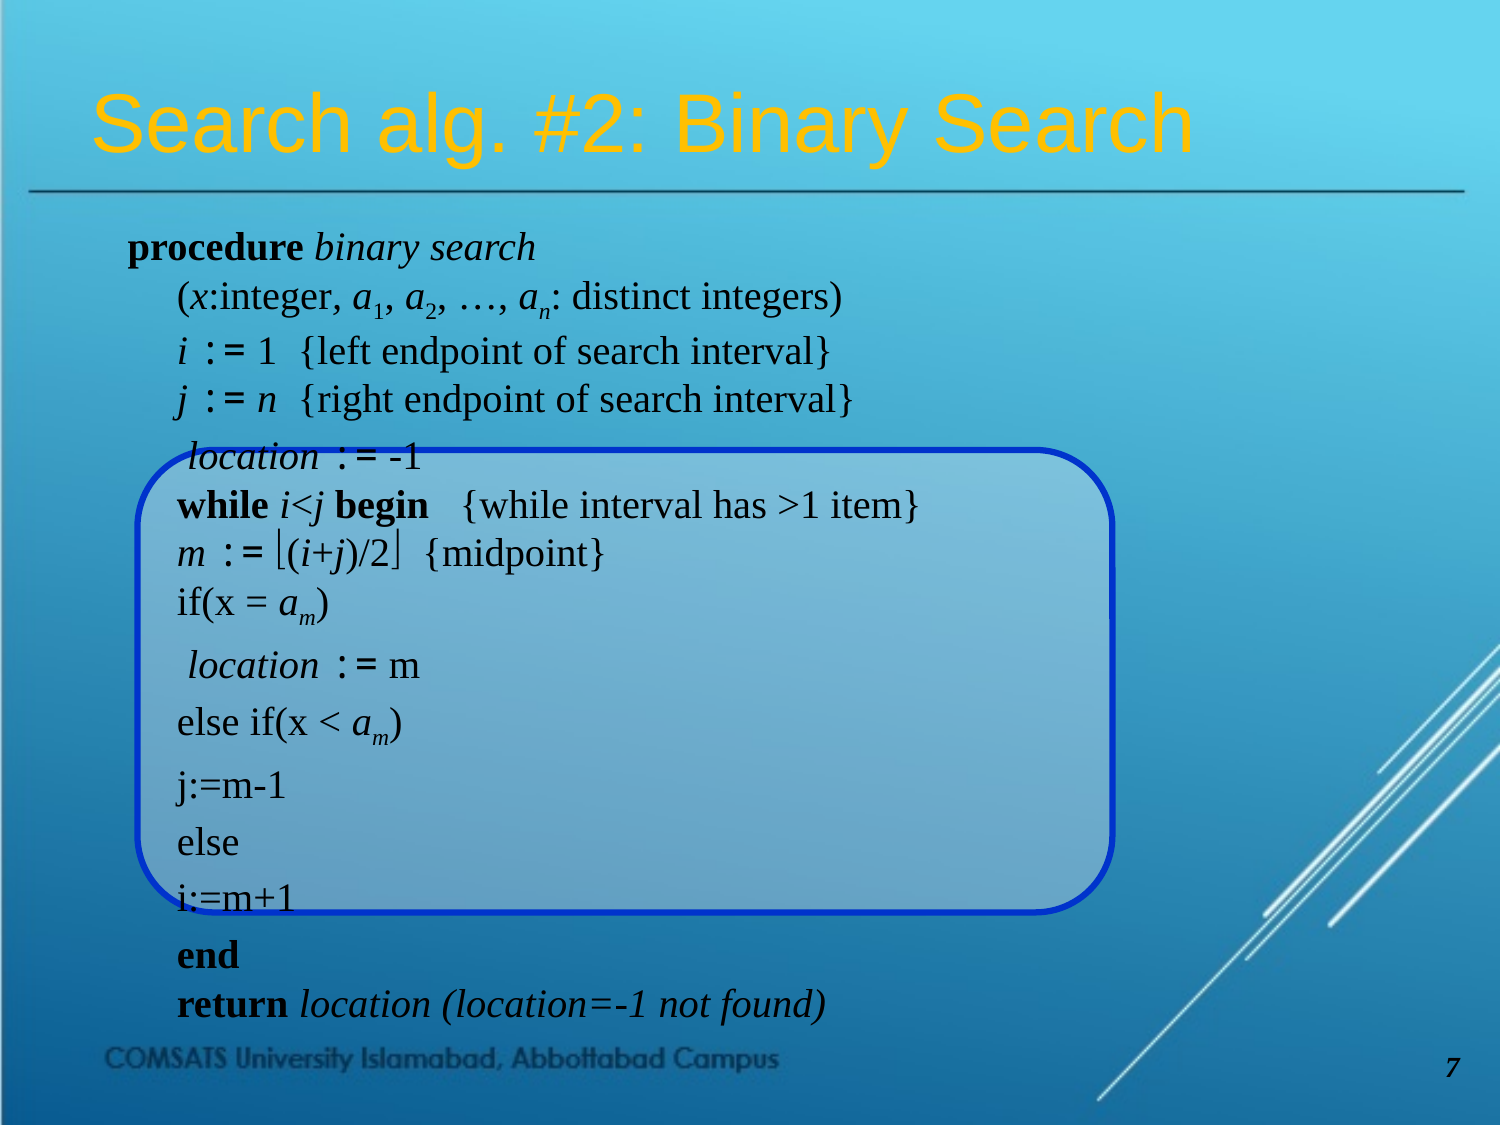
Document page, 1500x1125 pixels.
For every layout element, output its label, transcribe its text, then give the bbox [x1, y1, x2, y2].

picture [0, 0, 1500, 1125]
list procedure binary search (x:integer, a1, a2, …, an: distinct integers) i := 1 {left endpoint of search interval} j := n {right endpoint of search interval} location := -1 while i<j begin {while interval has >1 item} m := (i+j)/2 {midpoint} if(x = am) location := m else if(x < am) j:=m-1 else i:=m+1 end return location (location=-1 not found) [112, 212, 1388, 1038]
title Search alg. #2: Binary Search [75, 37, 1425, 200]
